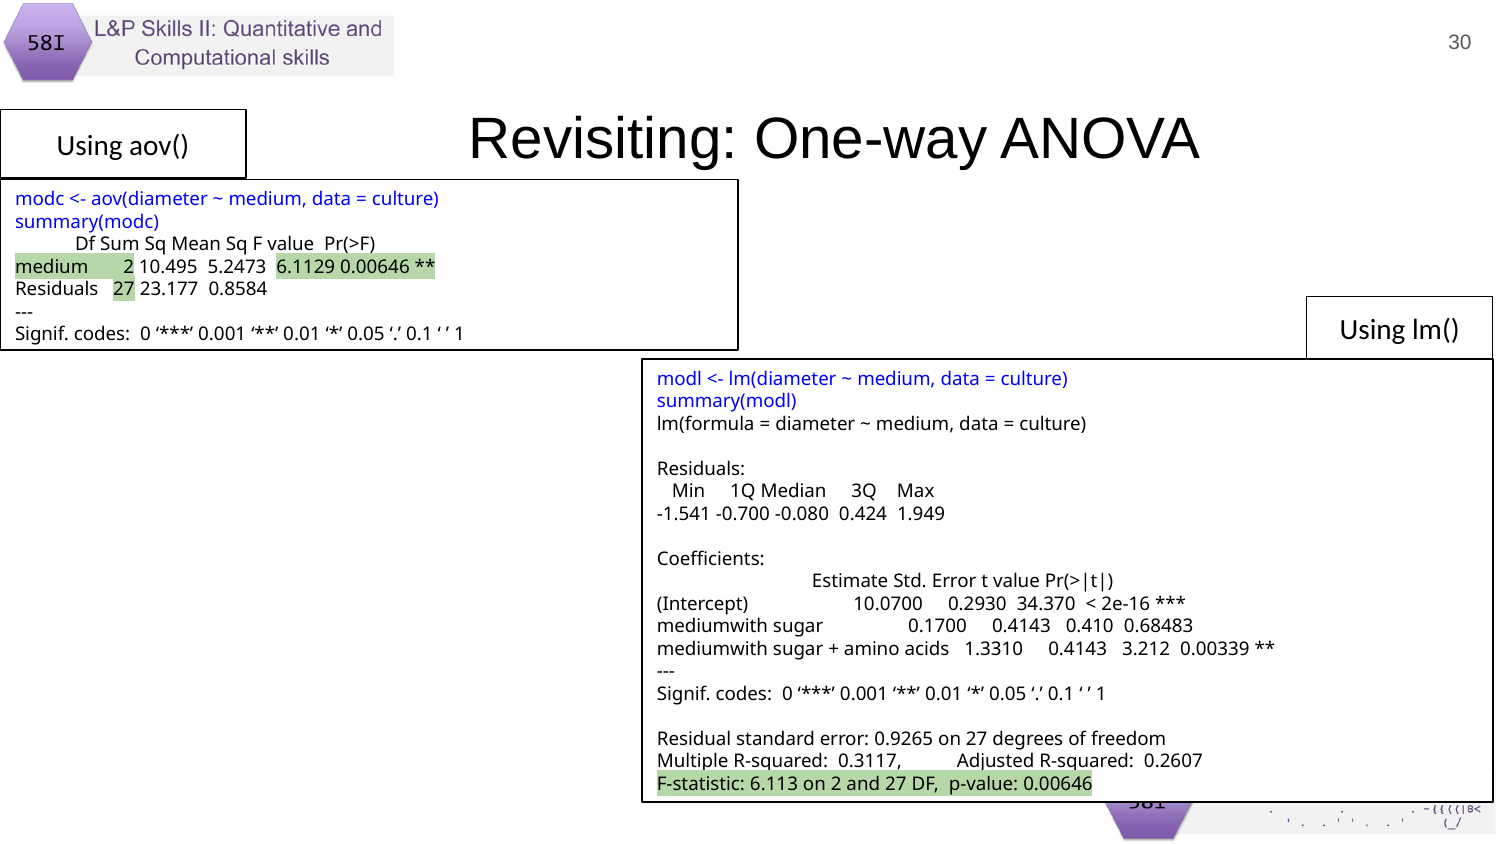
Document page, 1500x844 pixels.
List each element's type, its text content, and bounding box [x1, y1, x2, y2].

picture [0, 2, 400, 86]
slide_number ‹#› [1396, 8, 1487, 73]
title Revisiting: One-way ANOVA [453, 85, 1449, 180]
text_box Using lm() [1306, 296, 1493, 358]
text_box modc <- aov(diameter ~ medium, data = culture) summary(modc) Df Sum Sq Mean Sq F value Pr(>F) medium 2 10.495 5.2473 6.1129 0.00646 ** Residuals 27 23.177 0.8584 --- Signif. codes: 0 ‘***’ 0.001 ‘**’ 0.01 ‘*’ 0.05 ‘.’ 0.1 ‘ ’ 1 [0, 179, 739, 350]
text_box modl <- lm(diameter ~ medium, data = culture) summary(modl) lm(formula = diameter ~ medium, data = culture) Residuals: Min 1Q Median 3Q Max -1.541 -0.700 -0.080 0.424 1.949 Coefficients: Estimate Std. Error t value Pr(>|t|) (Intercept) 10.0700 0.2930 34.370 < 2e-16 *** mediumwith sugar 0.1700 0.4143 0.410 0.68483 mediumwith sugar + amino acids 1.3310 0.4143 3.212 0.00339 ** --- Signif. codes: 0 ‘***’ 0.001 ‘**’ 0.01 ‘*’ 0.05 ‘.’ 0.1 ‘ ’ 1 Residual standard error: 0.9265 on 27 degrees of freedom Multiple R-squared: 0.3117, Adjusted R-squared: 0.2607 F-statistic: 6.113 on 2 and 27 DF, p-value: 0.00646 [641, 358, 1493, 802]
text_box Using aov() [0, 109, 247, 179]
picture [1100, 760, 1500, 844]
